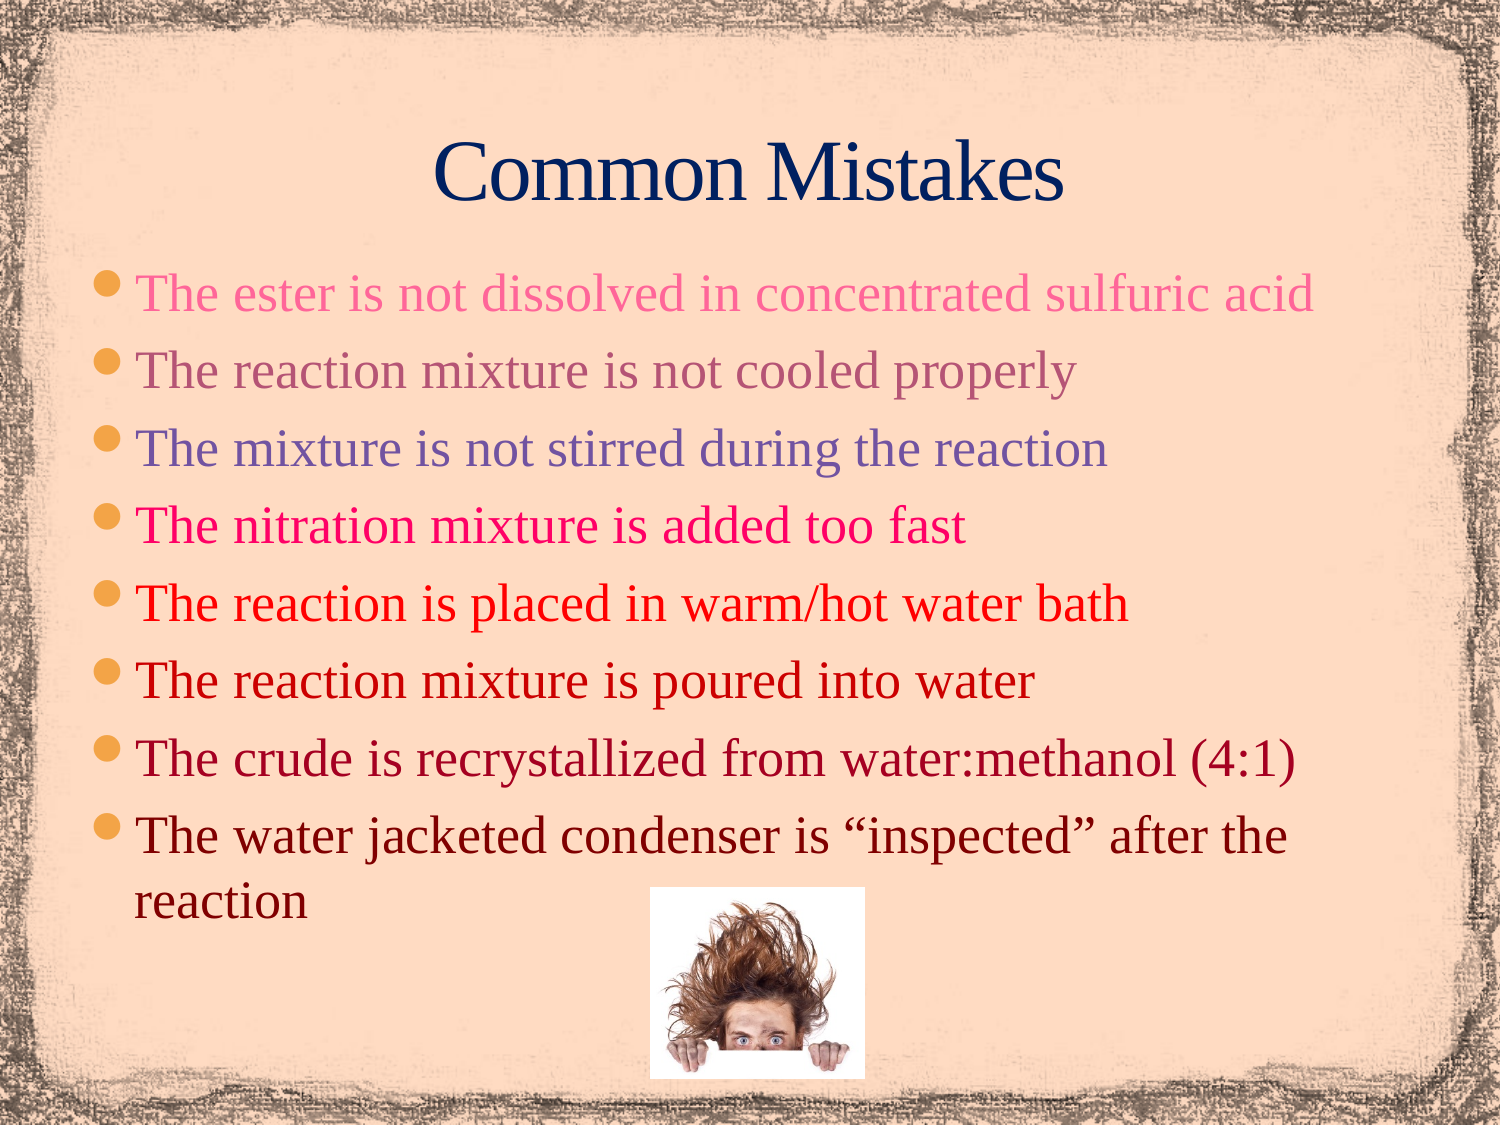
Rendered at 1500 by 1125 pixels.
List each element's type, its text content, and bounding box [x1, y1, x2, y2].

list The ester is not dissolved in concentrated sulfuric acid The reaction mixture is not cooled properly The mixture is not stirred during the reaction The nitration mixture is added too fast The reaction is placed in warm/hot water bath The reaction mixture is poured into water The crude is recrystallized from water:methanol (4:1) The water jacketed condenser is “inspected” after the reaction [75, 249, 1425, 1000]
picture [650, 887, 865, 1079]
title Common Mistakes [74, 24, 1425, 225]
